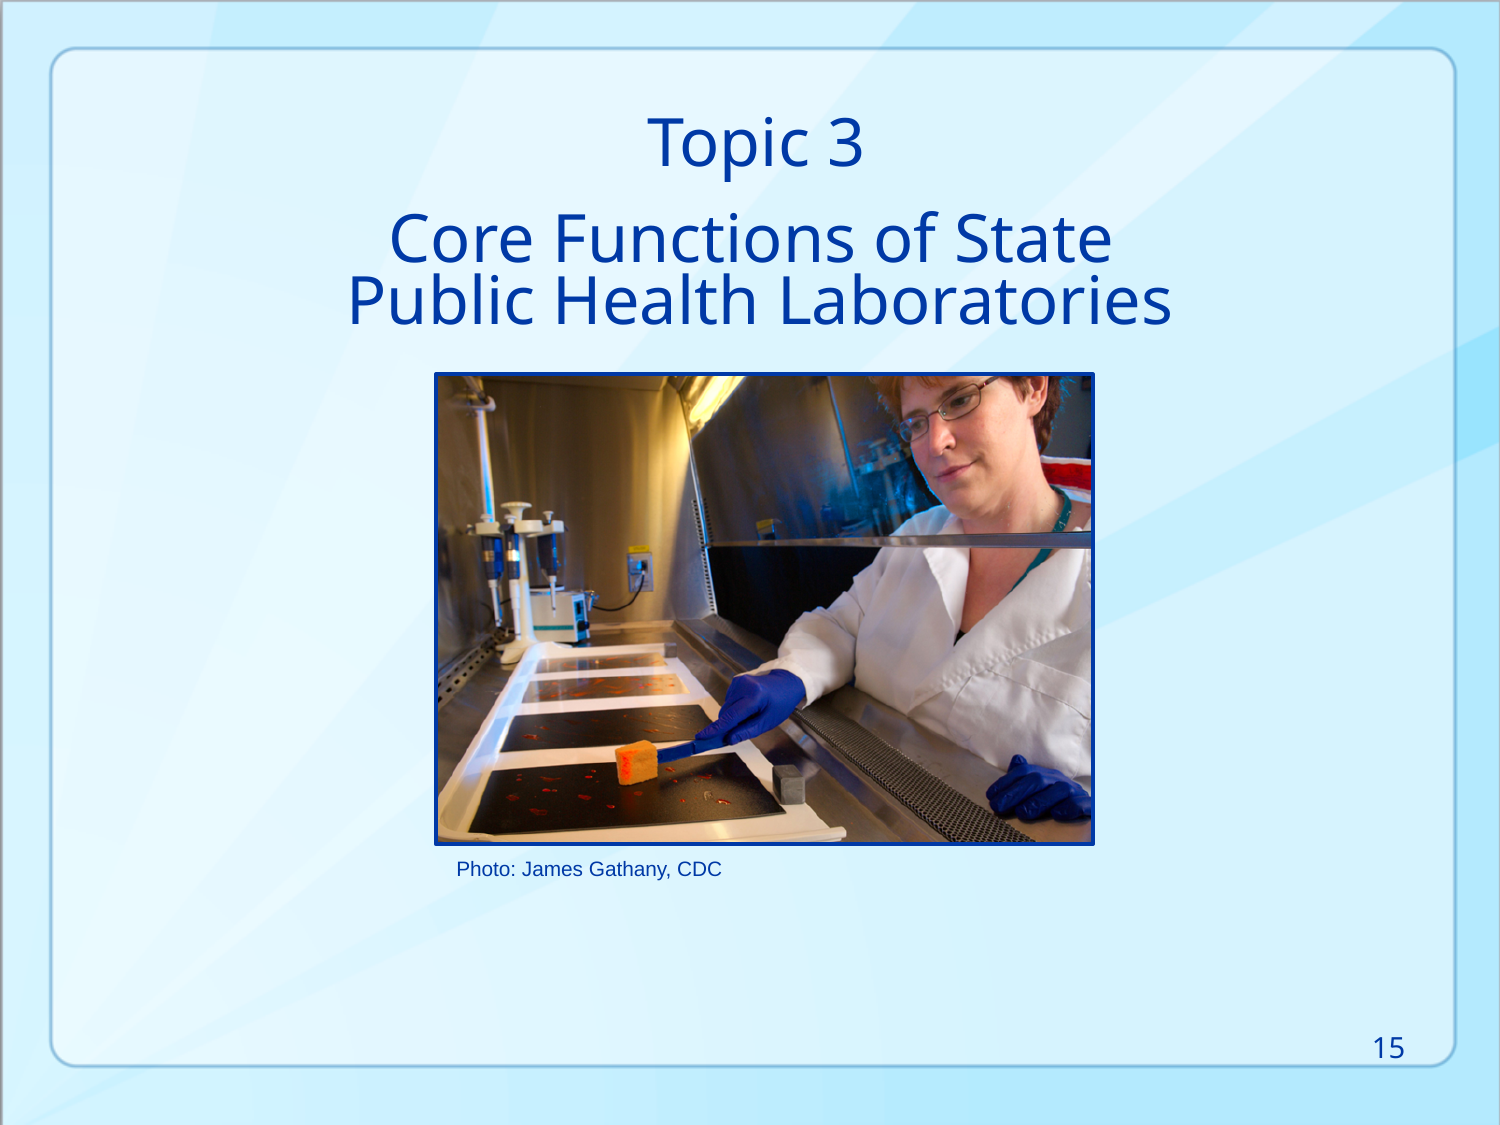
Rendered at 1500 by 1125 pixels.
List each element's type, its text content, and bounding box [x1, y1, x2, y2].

picture [0, 0, 1500, 1125]
text_box Core Functions of State Public Health Laboratories [291, 189, 1230, 346]
text_box Photo: James Gathany, CDC [441, 851, 738, 888]
text_box Topic 3 [287, 104, 1226, 188]
text_box 15 [1070, 1021, 1421, 1100]
